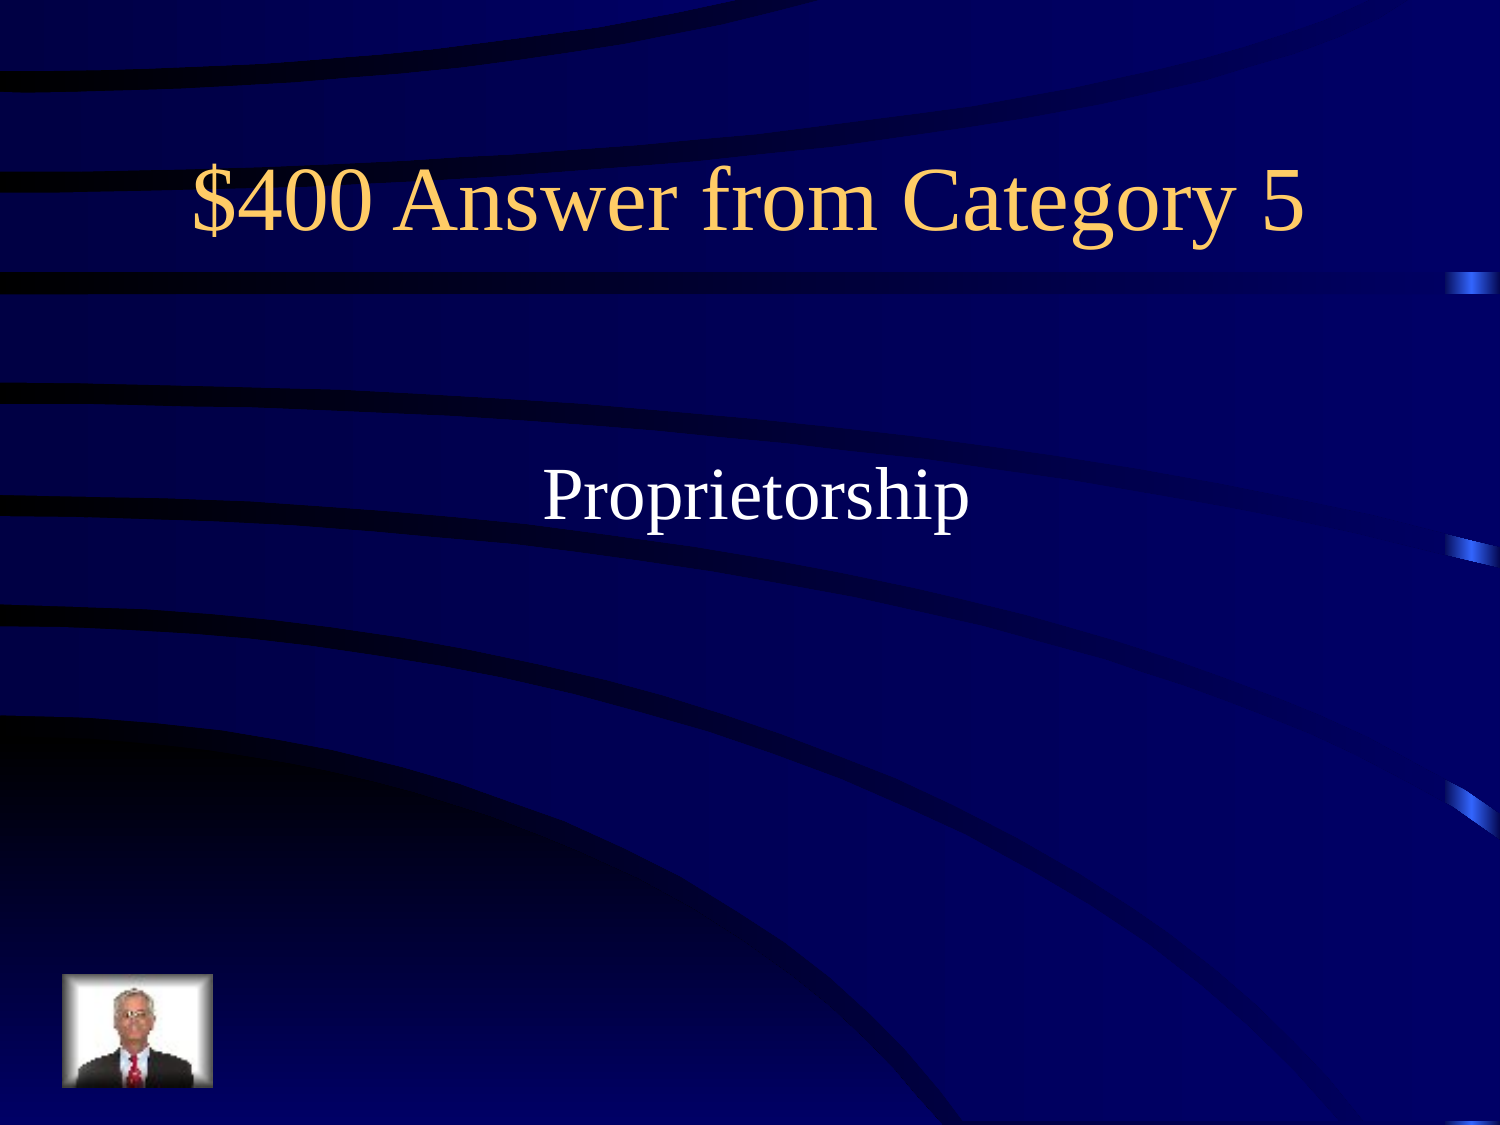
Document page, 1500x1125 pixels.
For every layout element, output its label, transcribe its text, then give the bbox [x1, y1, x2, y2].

title $400 Answer from Category 5 [112, 99, 1388, 288]
picture [62, 974, 213, 1088]
text_box Proprietorship [527, 437, 987, 543]
